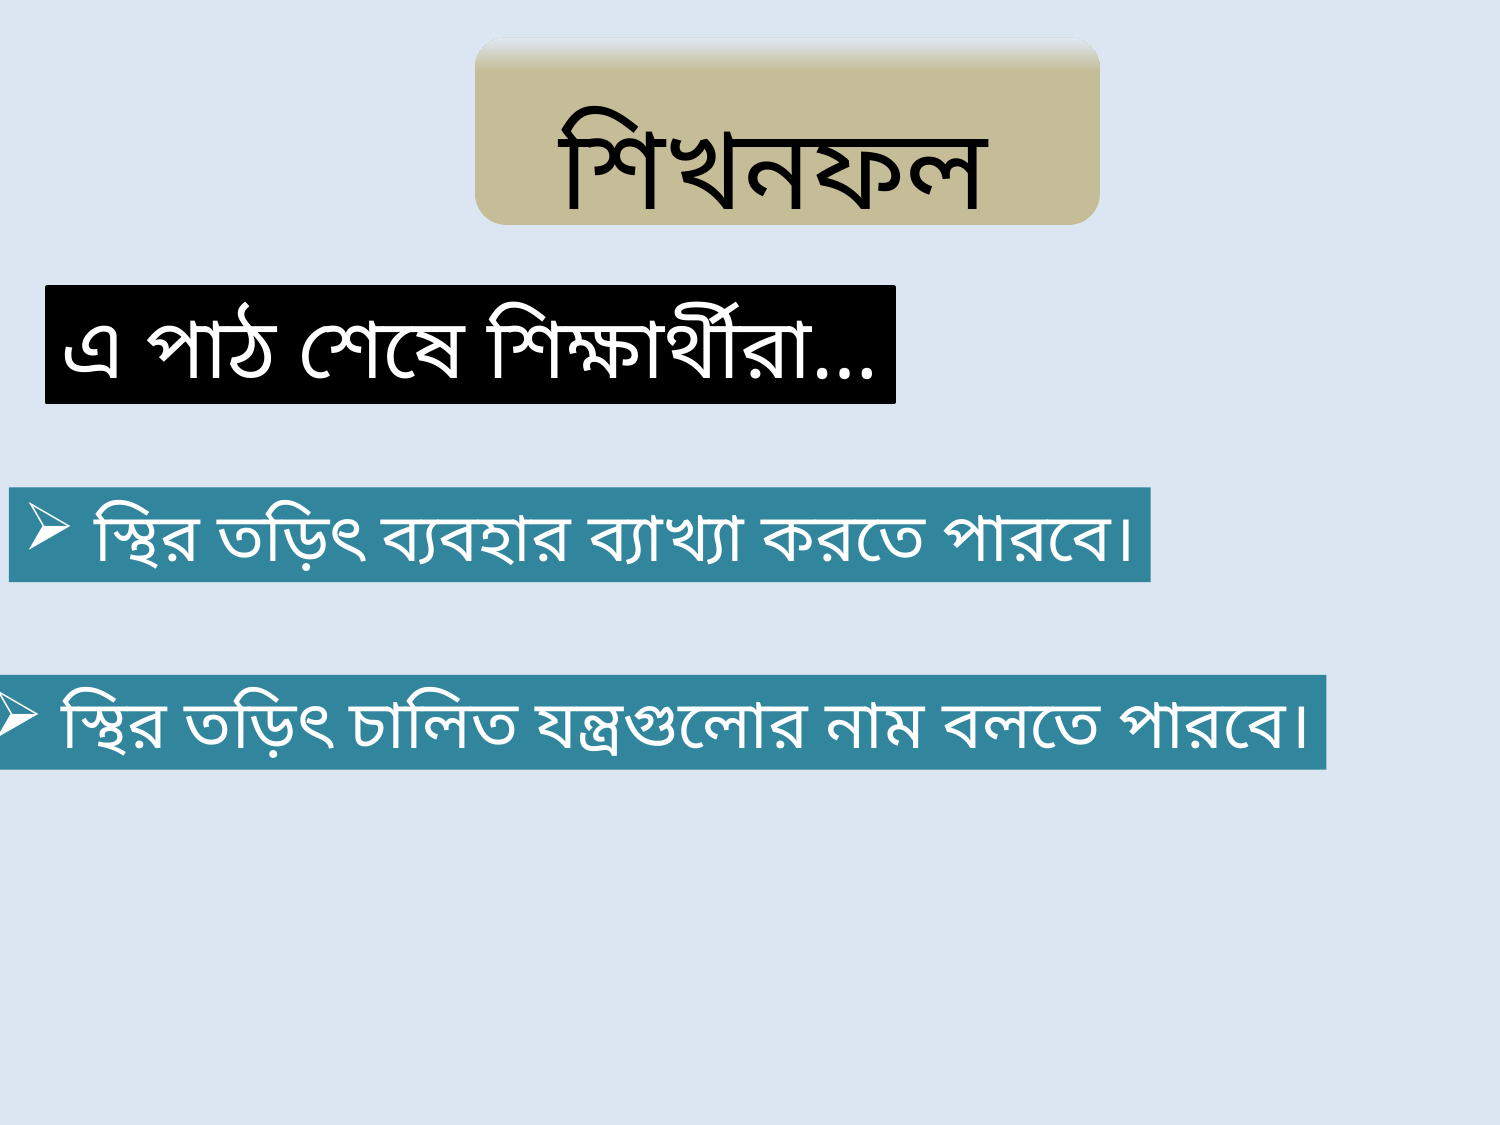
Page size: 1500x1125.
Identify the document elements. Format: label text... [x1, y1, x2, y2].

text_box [474, 37, 1101, 226]
text_box এ পাঠ শেষে শিক্ষার্থীরা… [45, 285, 896, 404]
text_box স্থির তড়িৎ ব্যবহার ব্যাখ্যা করতে পারবে। [8, 487, 1151, 583]
text_box স্থির তড়িৎ চালিত যন্ত্রগুলোর নাম বলতে পারবে। [0, 674, 1327, 770]
